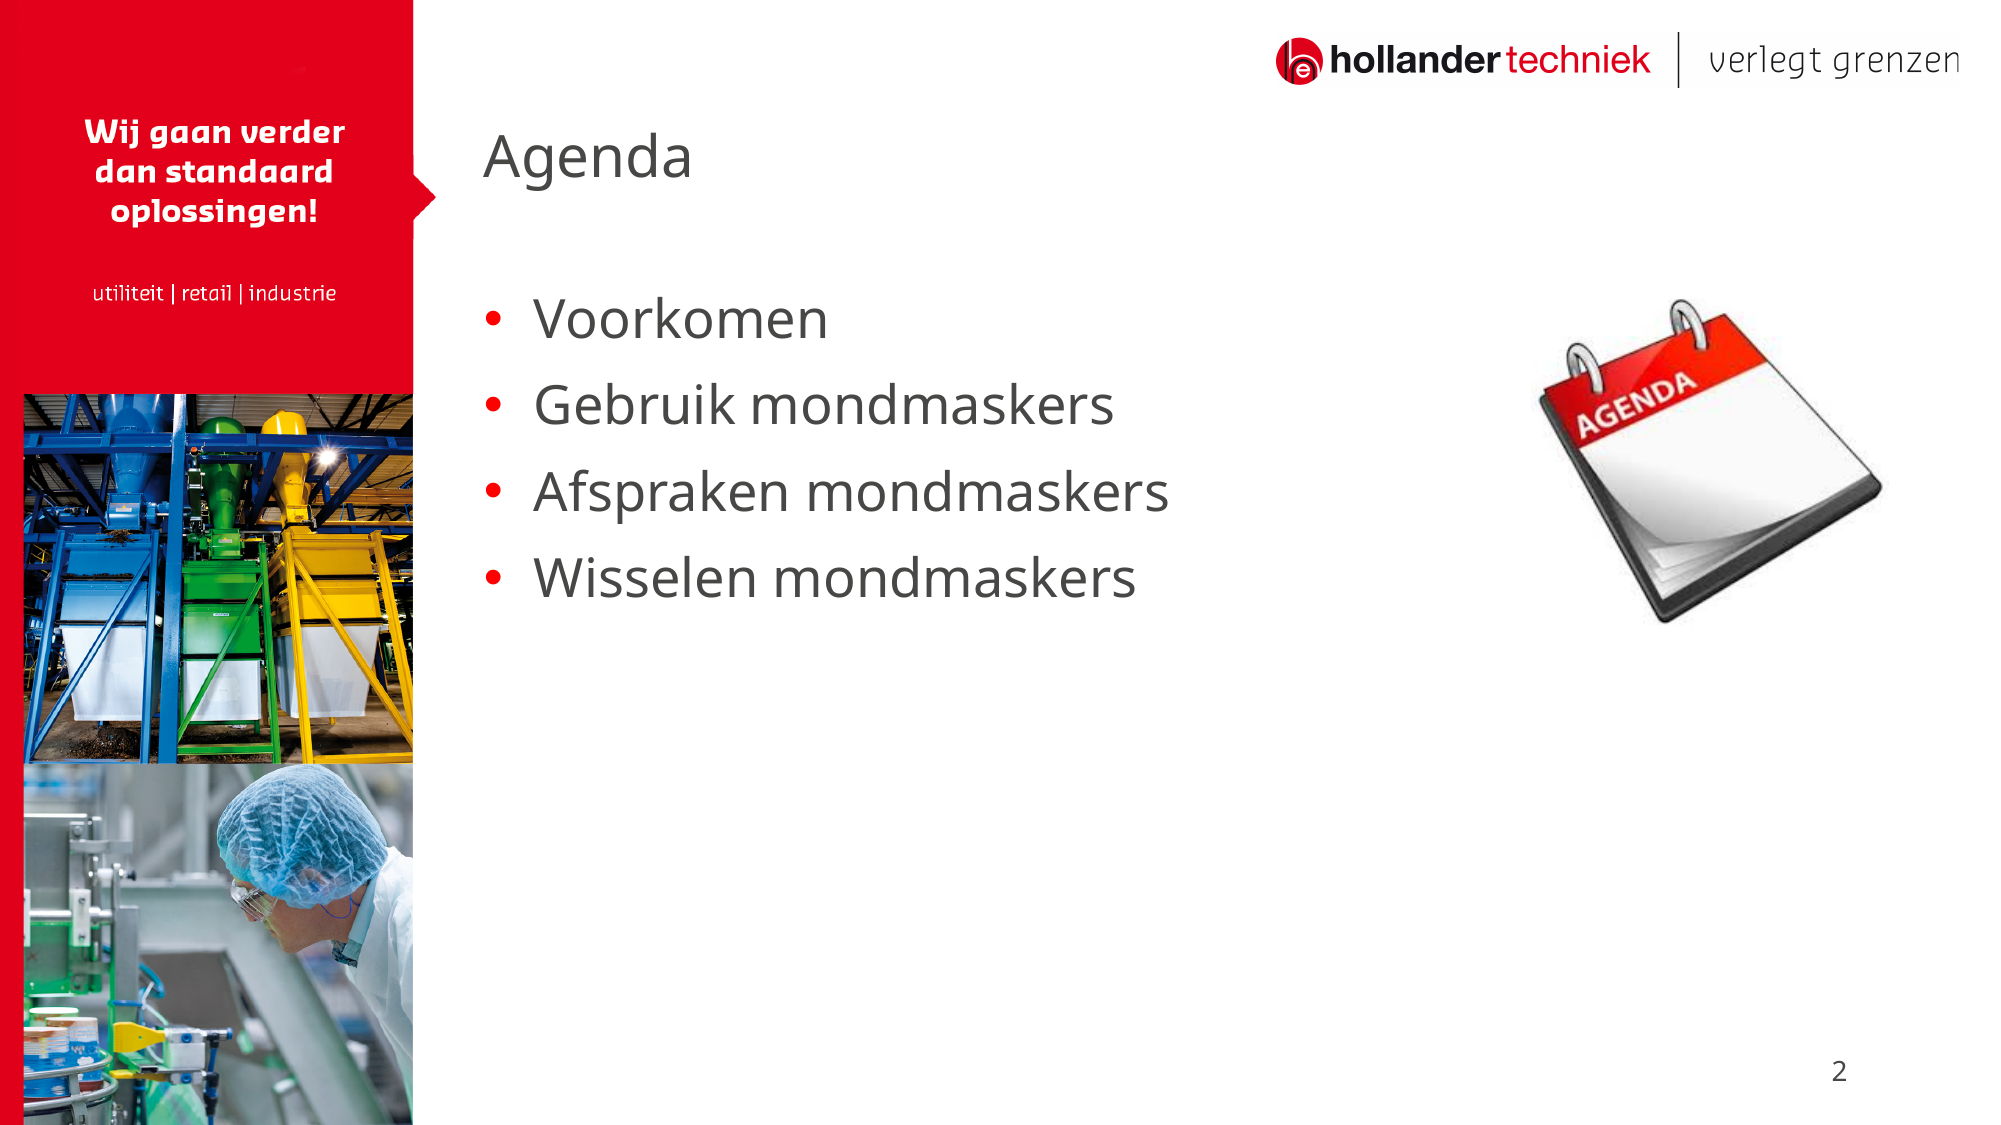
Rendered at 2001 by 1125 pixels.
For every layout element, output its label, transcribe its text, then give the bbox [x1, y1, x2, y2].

slide_number 2 [1412, 1042, 1863, 1103]
picture [1530, 287, 1889, 632]
title Agenda [468, 119, 1863, 277]
picture [1276, 32, 1959, 88]
list Voorkomen Gebruik mondmaskers Afspraken mondmaskers Wisselen mondmaskers [468, 284, 1863, 998]
picture [19, 0, 442, 1125]
